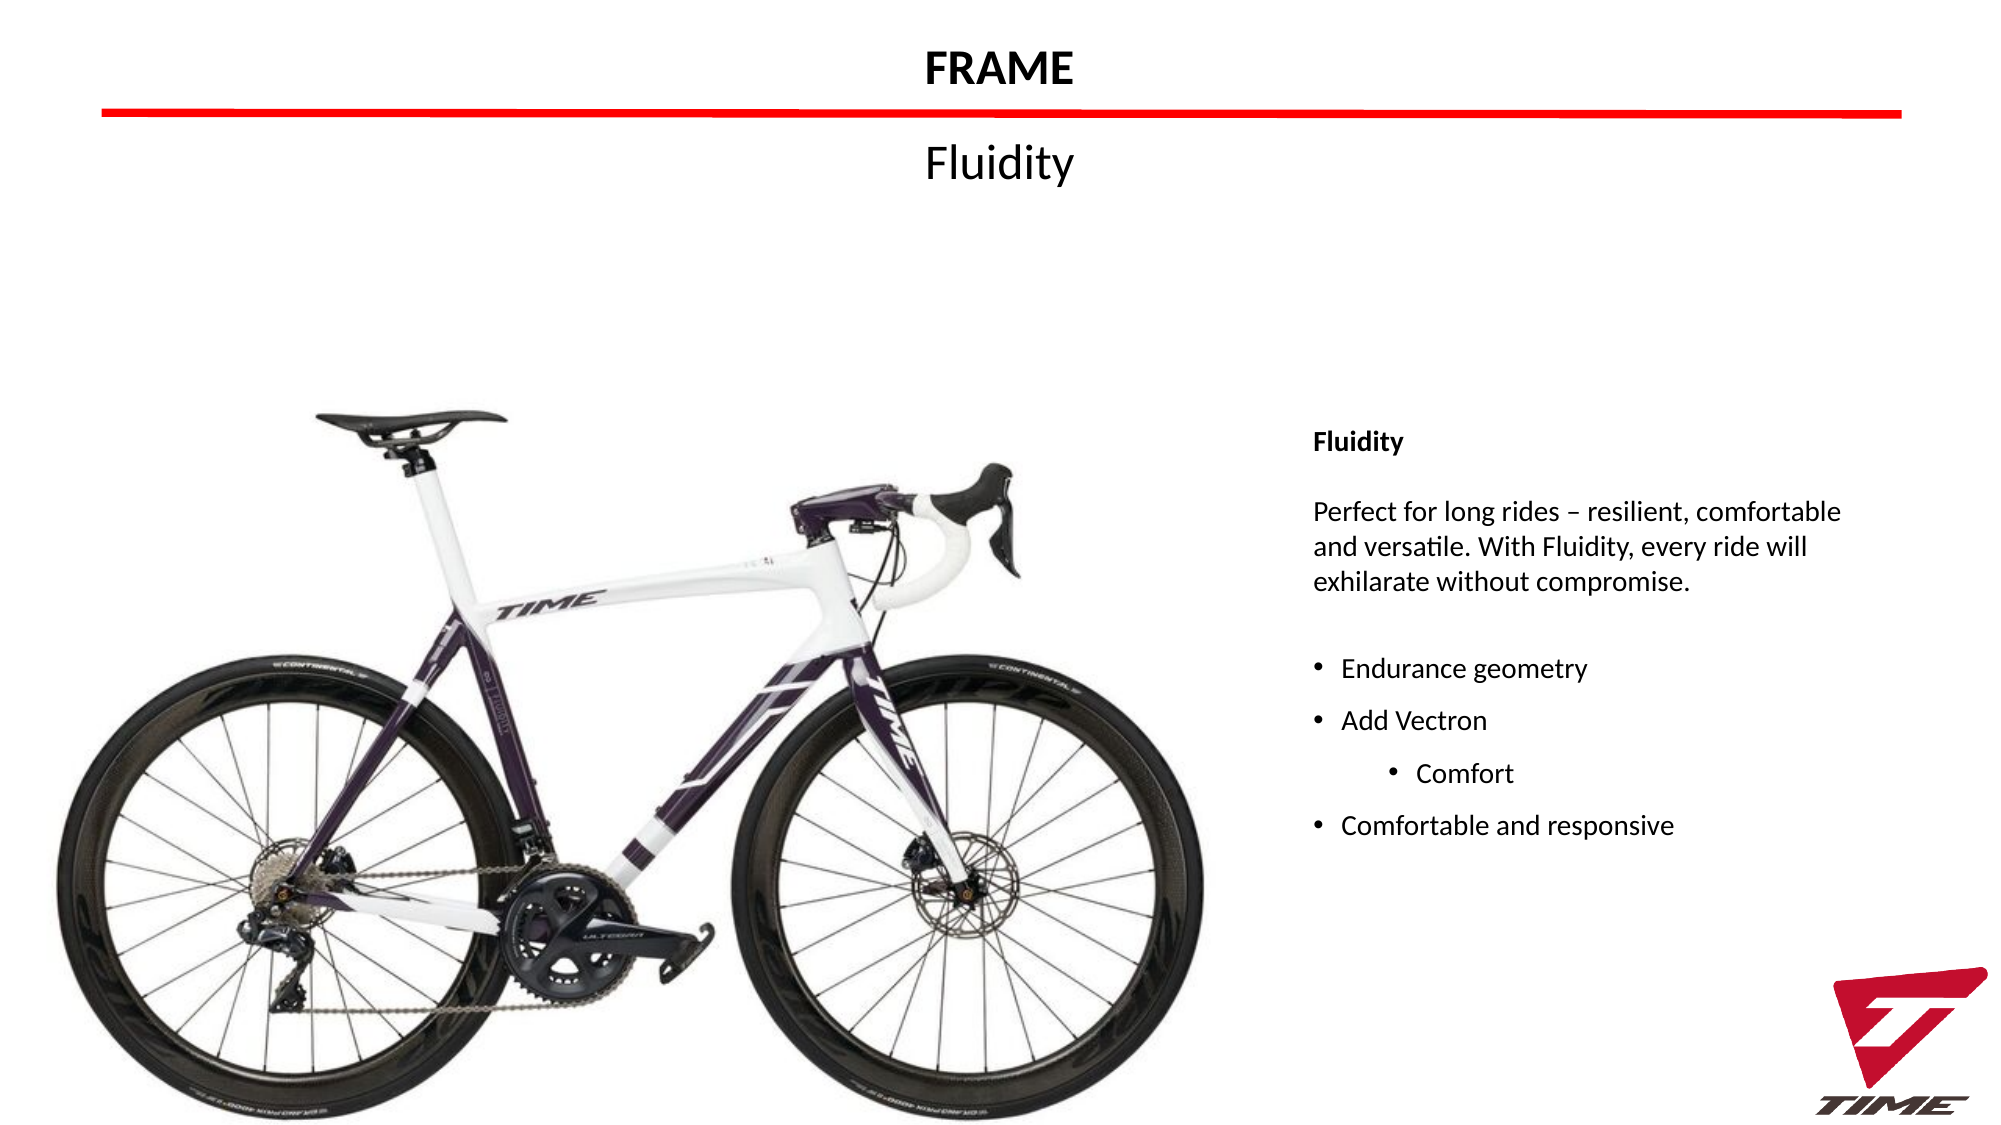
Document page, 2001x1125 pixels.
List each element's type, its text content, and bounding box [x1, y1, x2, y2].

picture [0, 337, 1248, 1125]
picture [1815, 967, 1988, 1115]
text_box Fluidity [501, 122, 1499, 198]
text_box Fluidity Perfect for long rides – resilient, comfortable and versatile. With Fluidity, every ride will exhilarate without compromise. Endurance geometry Add Vectron Comfort Comfortable and responsive [1298, 414, 1902, 954]
text_box FRAME [501, 27, 1498, 103]
